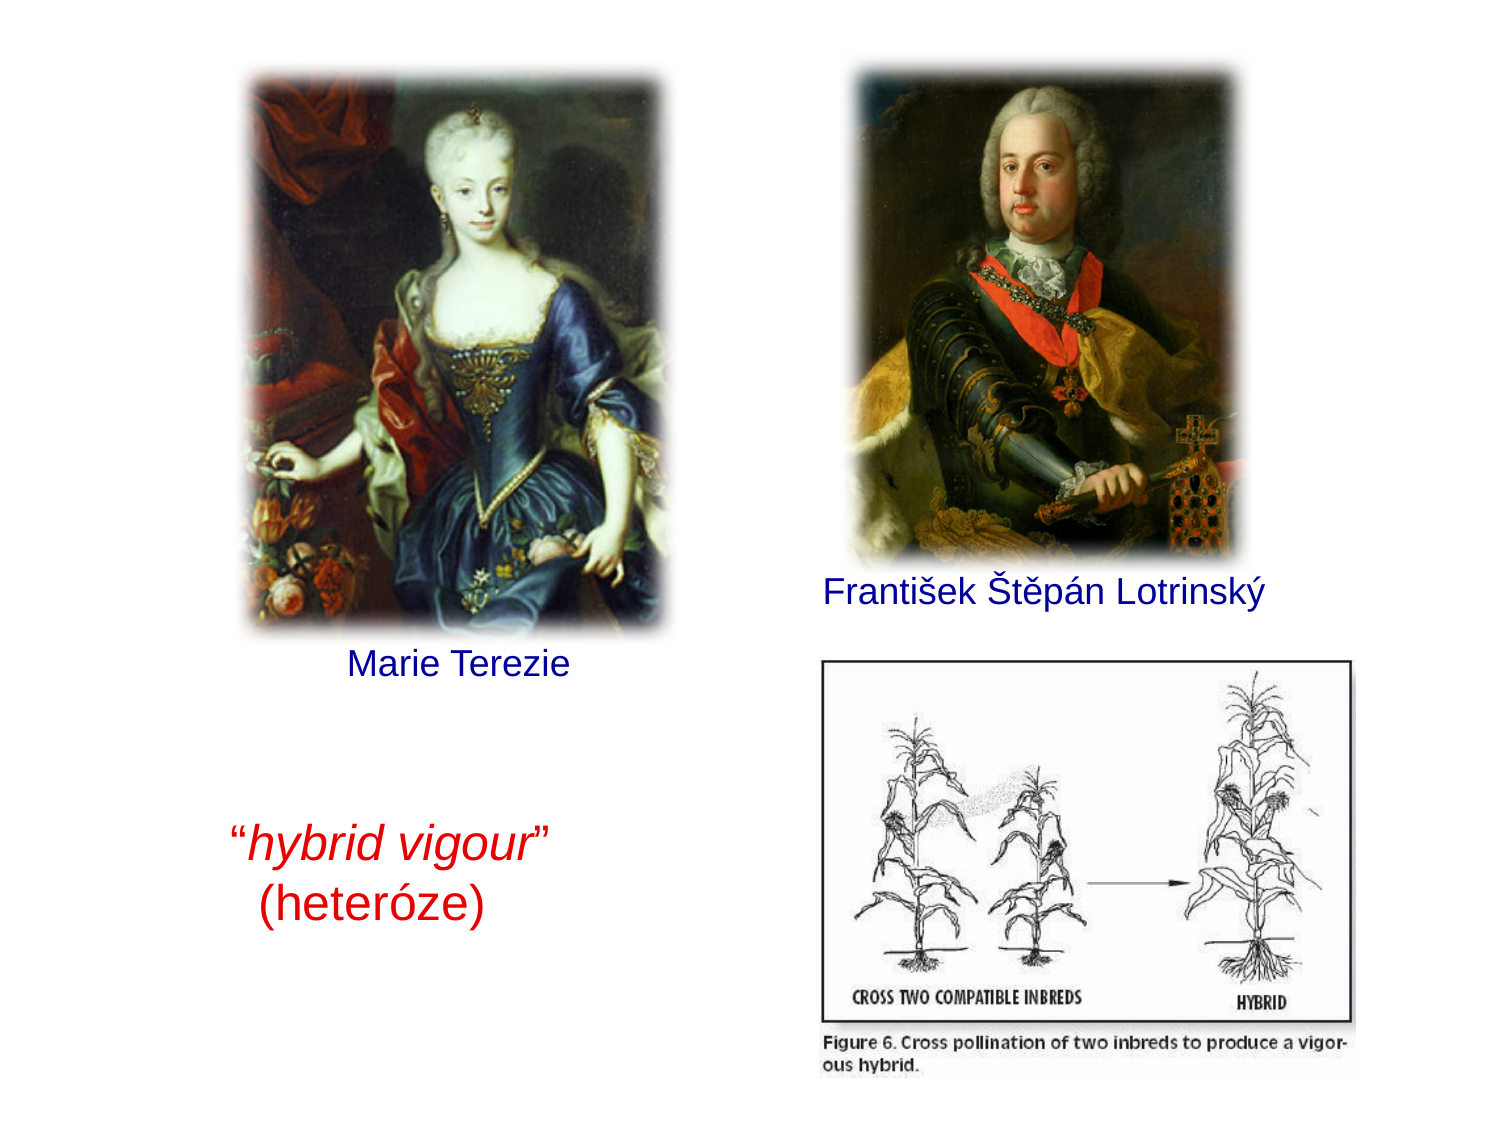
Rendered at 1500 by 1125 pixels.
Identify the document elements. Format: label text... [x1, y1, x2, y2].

text_box “hybrid vigour” (heteróze) [215, 803, 566, 939]
text_box Marie Terezie [332, 654, 586, 691]
text_box František Štěpán Lotrinský [807, 559, 1281, 619]
picture [233, 59, 679, 646]
picture [819, 659, 1356, 1078]
picture [838, 52, 1255, 577]
